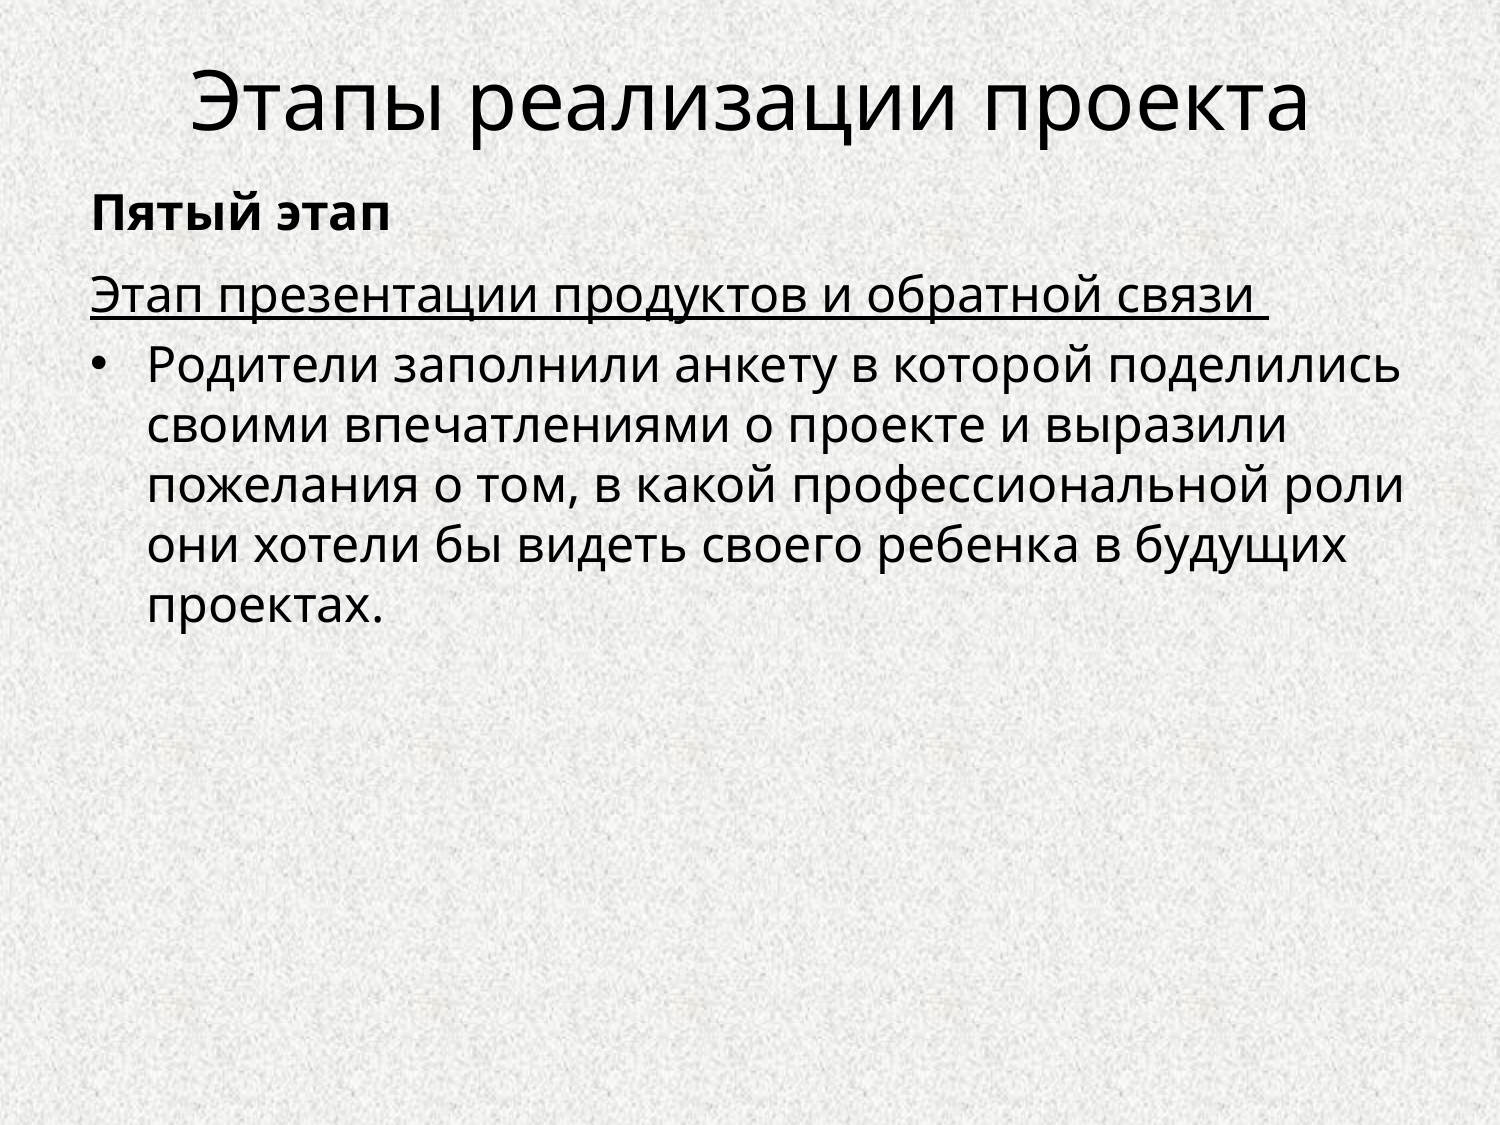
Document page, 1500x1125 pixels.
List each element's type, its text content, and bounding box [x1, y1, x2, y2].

title Этапы реализации проекта [76, 0, 1427, 188]
list Пятый этап Этап презентации продуктов и обратной связи Родители заполнили анкету в которой поделились своими впечатлениями о проекте и выразили пожелания о том, в какой профессиональной роли они хотели бы видеть своего ребенка в будущих проектах. [75, 172, 1425, 1059]
